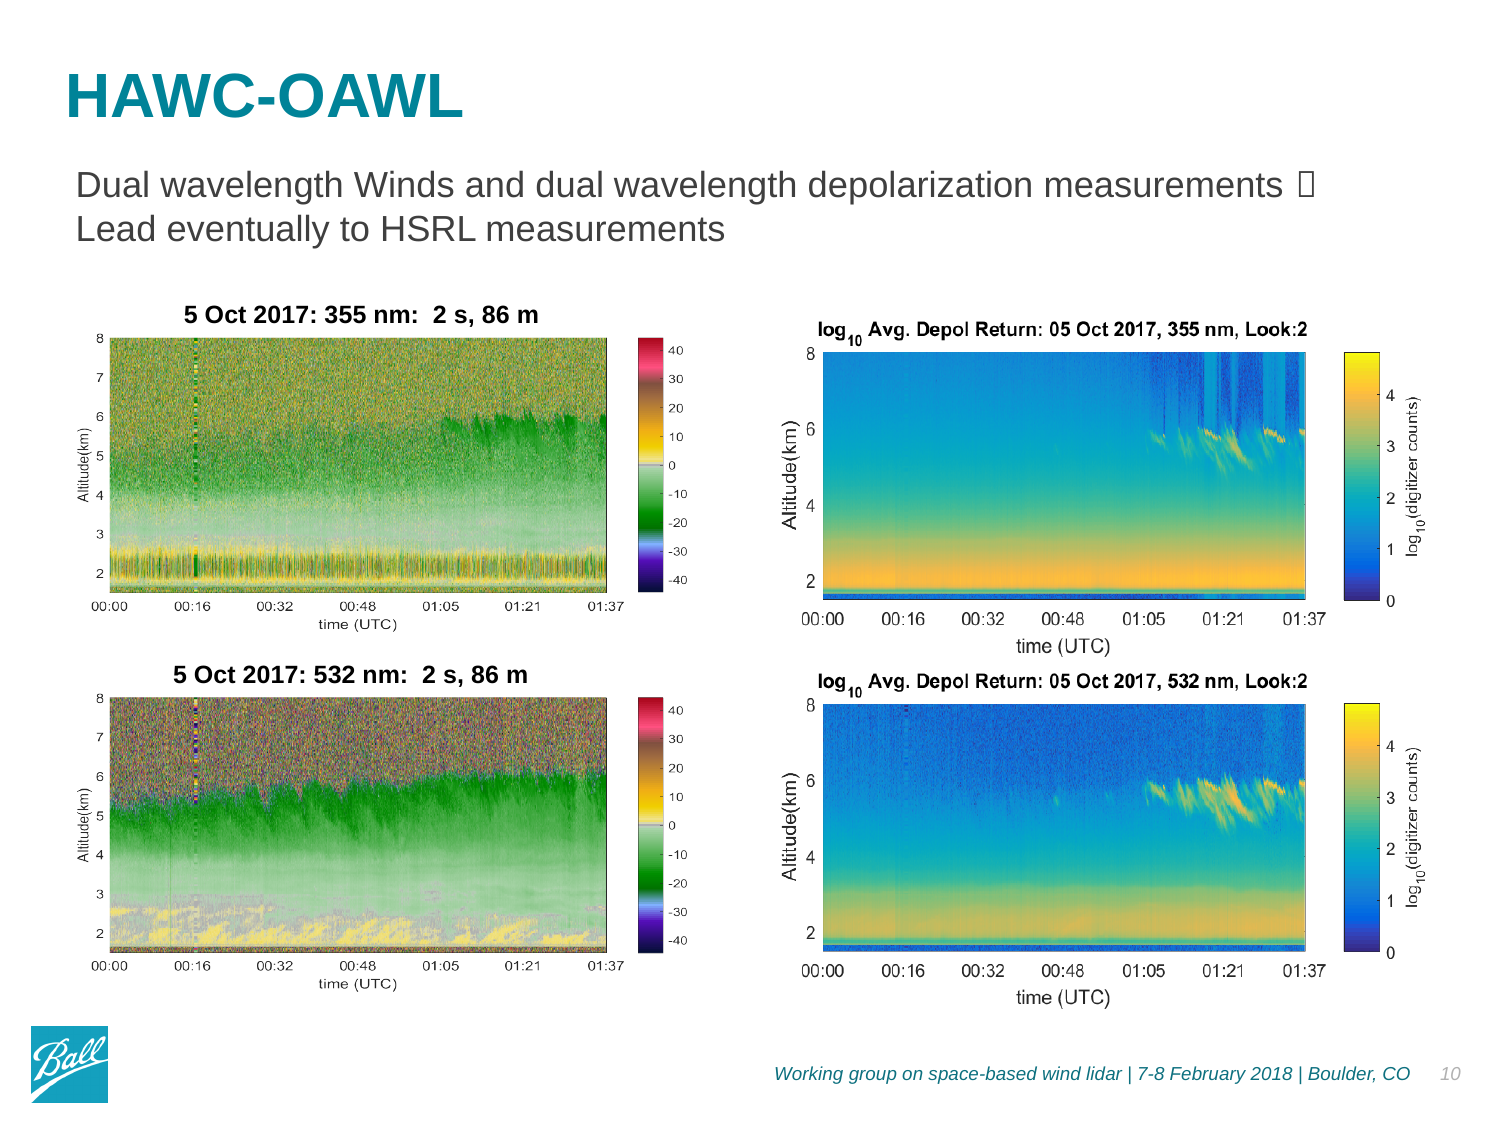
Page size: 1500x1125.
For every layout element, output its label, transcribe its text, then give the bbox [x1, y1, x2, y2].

footer Working group on space-based wind lidar | 7-8 February 2018 | Boulder, CO [391, 1042, 1424, 1103]
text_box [12, 276, 758, 1036]
picture [758, 290, 1486, 1032]
list Dual wavelength Winds and dual wavelength depolarization measurements  Lead eventually to HSRL measurements [60, 154, 1386, 257]
slide_number 10 [1424, 1042, 1489, 1103]
title HAWC-OAWL [50, 45, 1297, 141]
picture [31, 1036, 108, 1103]
